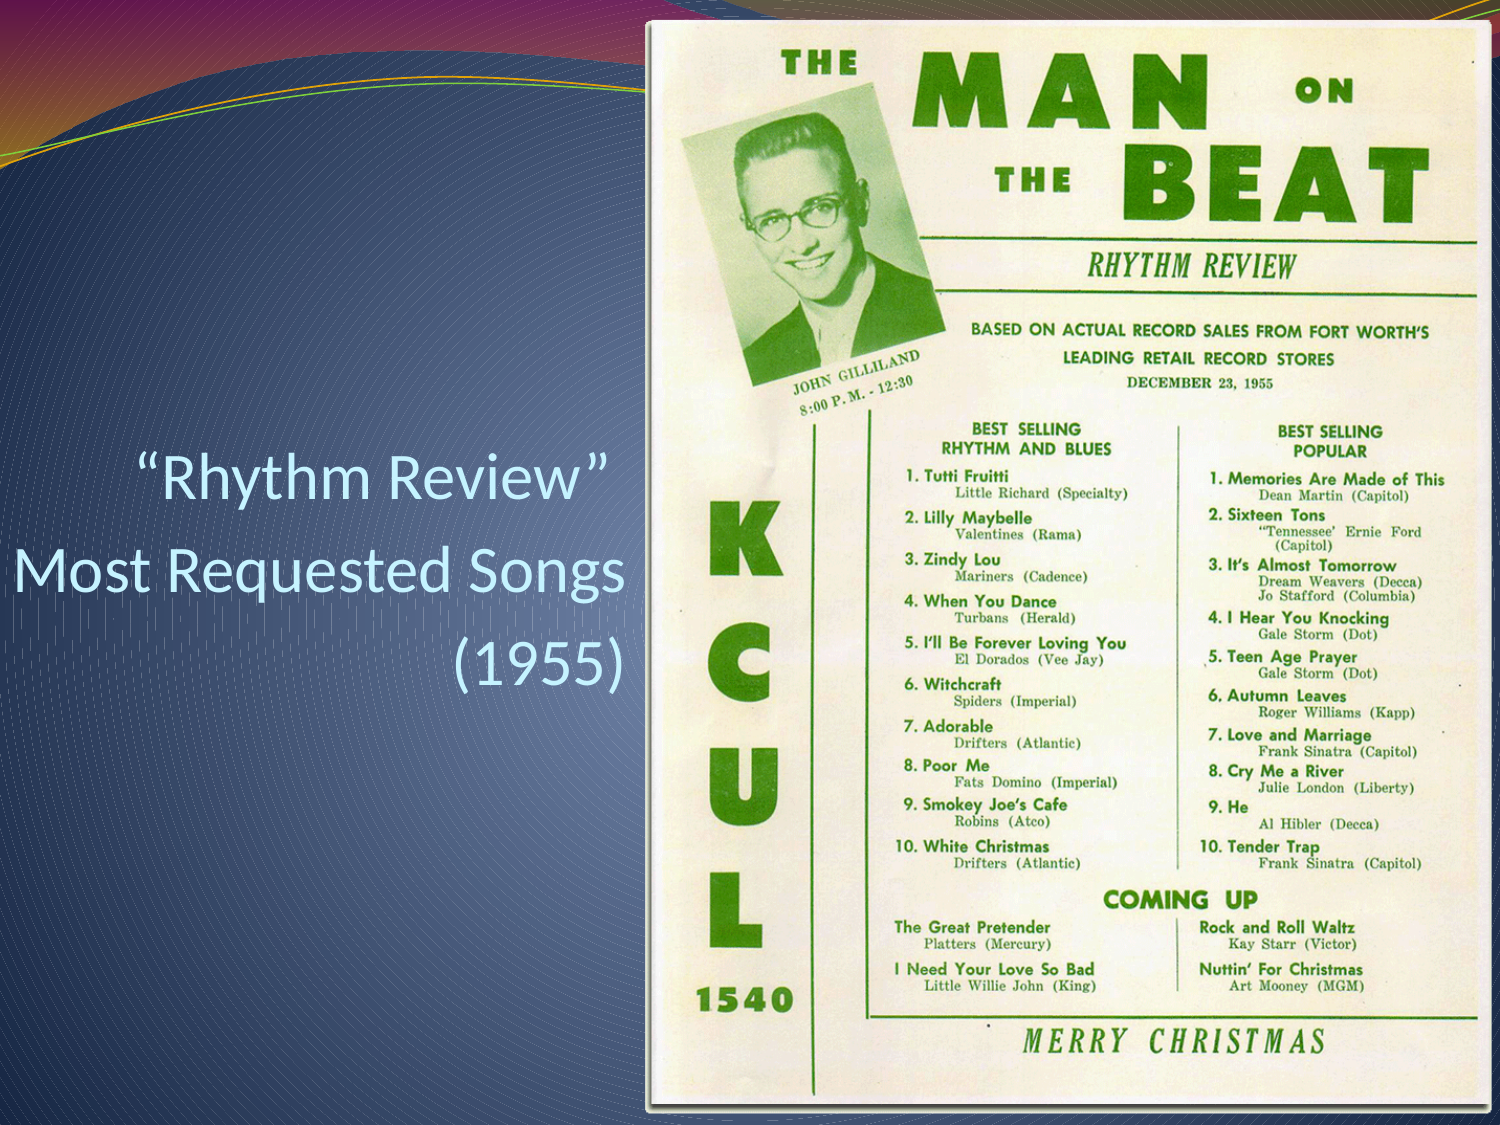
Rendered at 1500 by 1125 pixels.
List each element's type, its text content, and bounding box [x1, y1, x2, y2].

subtitle “Rhythm Review” Most Requested Songs (1955) [0, 425, 634, 675]
picture [641, 0, 1500, 1125]
